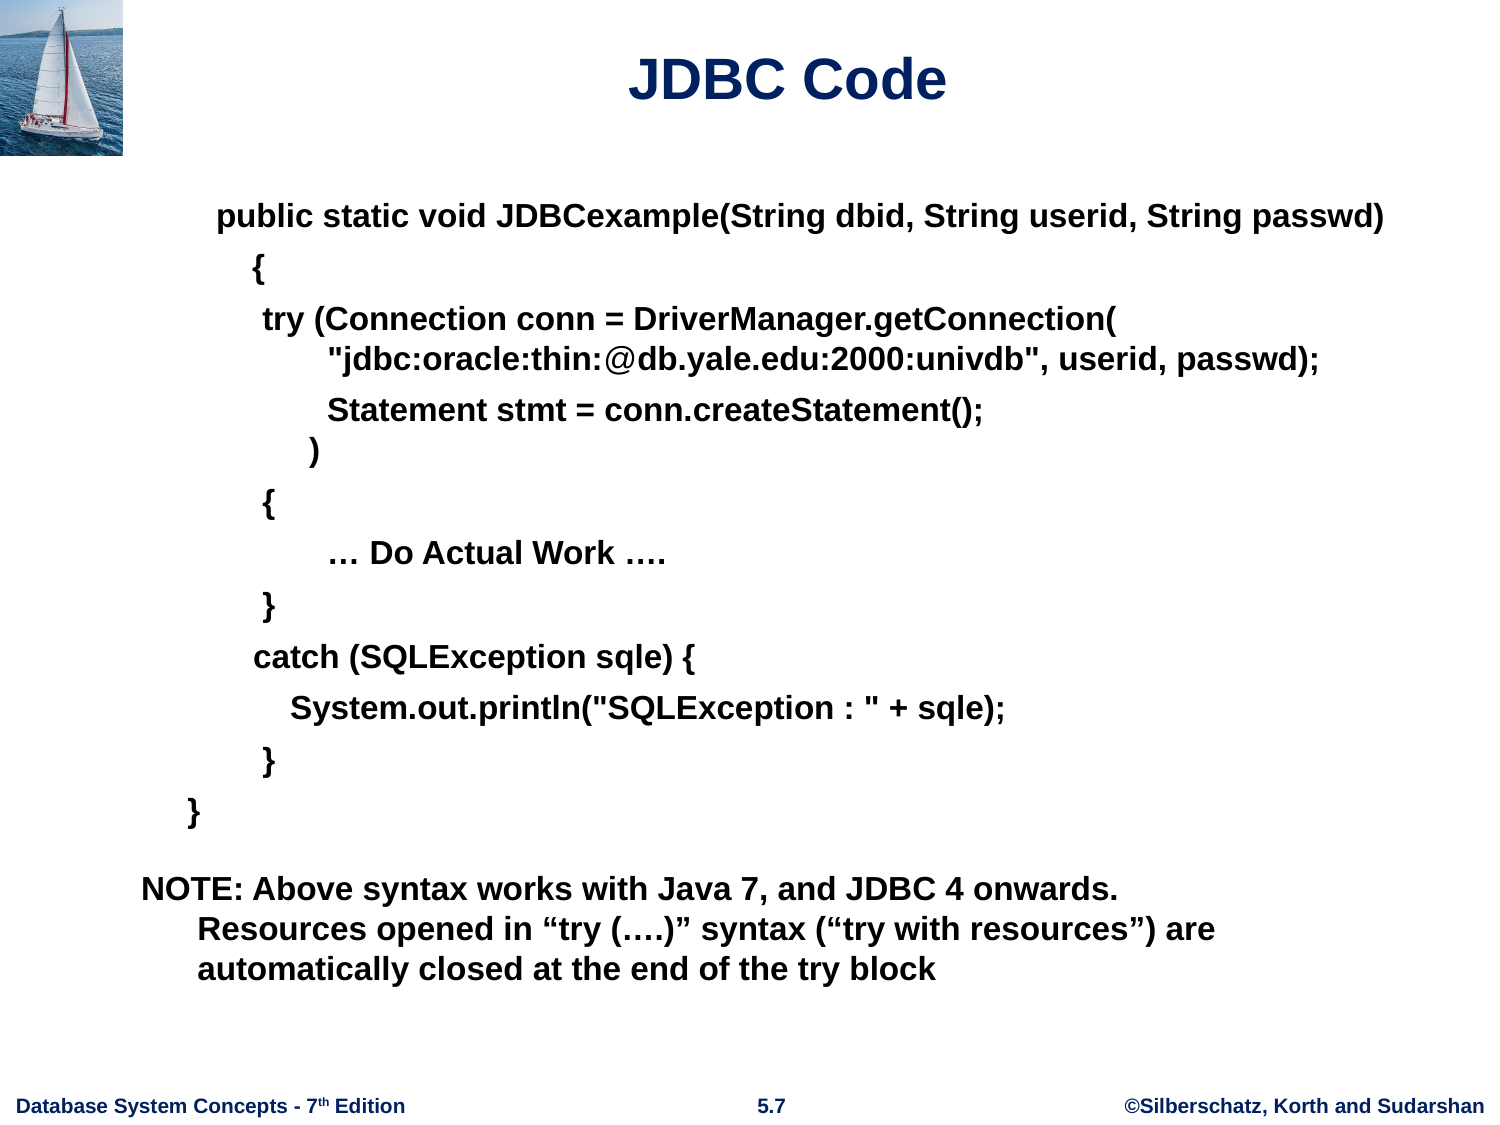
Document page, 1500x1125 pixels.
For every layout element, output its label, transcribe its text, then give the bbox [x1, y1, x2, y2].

picture [0, 0, 123, 156]
title JDBC Code [125, 18, 1452, 120]
list public static void JDBCexample(String dbid, String userid, String passwd) { try (Connection conn = DriverManager.getConnection( "jdbc:oracle:thin:@db.yale.edu:2000:univdb", userid, passwd); Statement stmt = conn.createStatement(); ) { … Do Actual Work …. } catch (SQLException sqle) { System.out.println("SQLException : " + sqle); } } NOTE: Above syntax works with Java 7, and JDBC 4 onwards. Resources opened in “try (….)” syntax (“try with resources”) are automatically closed at the end of the try block [126, 186, 1444, 1046]
